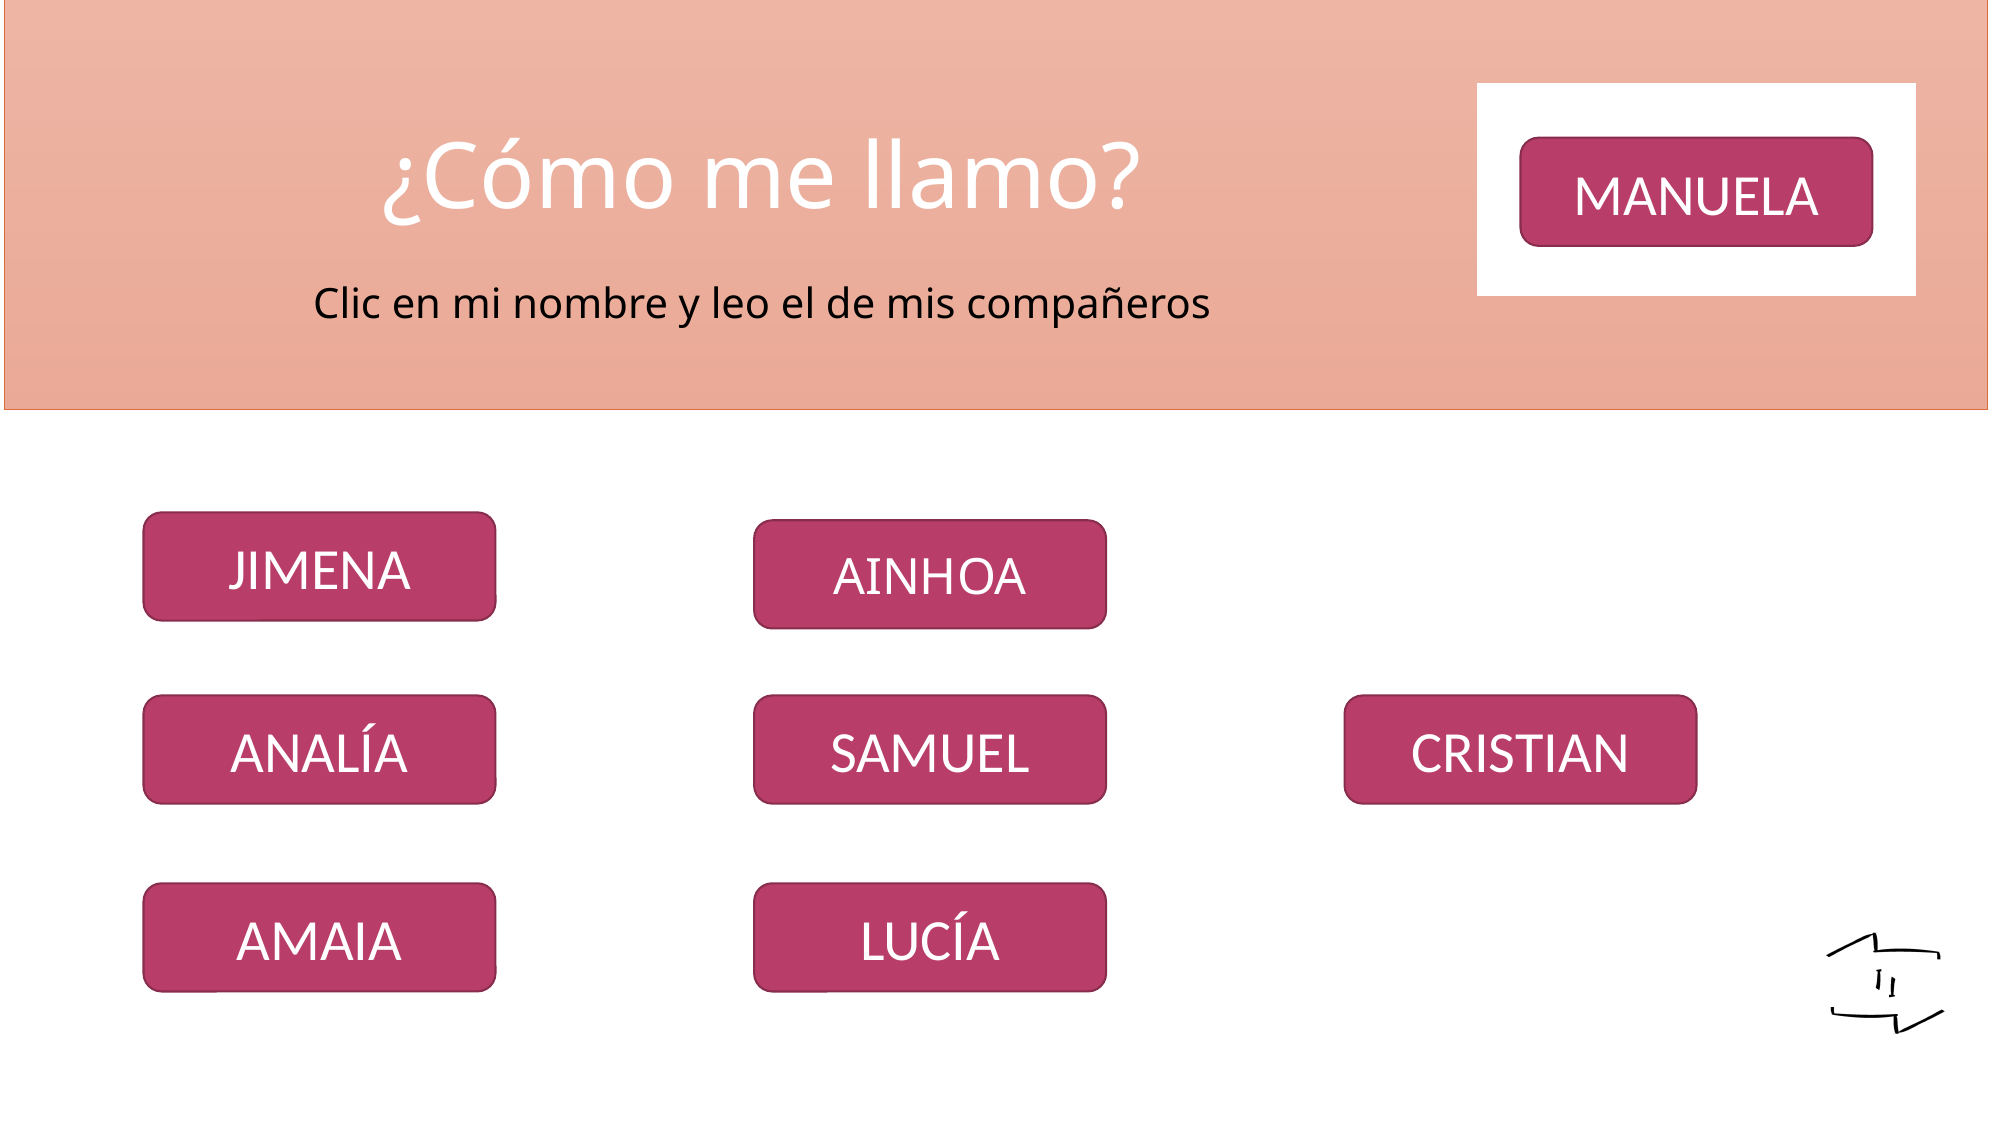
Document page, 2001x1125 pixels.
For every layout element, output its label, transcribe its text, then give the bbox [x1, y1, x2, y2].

text_box [1477, 83, 1916, 296]
text_box AINHOA [753, 519, 1108, 630]
text_box ¿Cómo me llamo? Clic en mi nombre y leo el de mis compañeros [68, 0, 1456, 385]
text_box ANALÍA [142, 694, 497, 805]
text_box JIMENA [142, 511, 497, 622]
text_box SAMUEL [753, 694, 1108, 805]
text_box LUCÍA [753, 882, 1108, 993]
text_box AMAIA [142, 882, 497, 993]
picture [1783, 862, 1988, 1105]
text_box MANUELA [1519, 136, 1874, 247]
text_box [4, 0, 1988, 410]
text_box CRISTIAN [1343, 694, 1698, 805]
